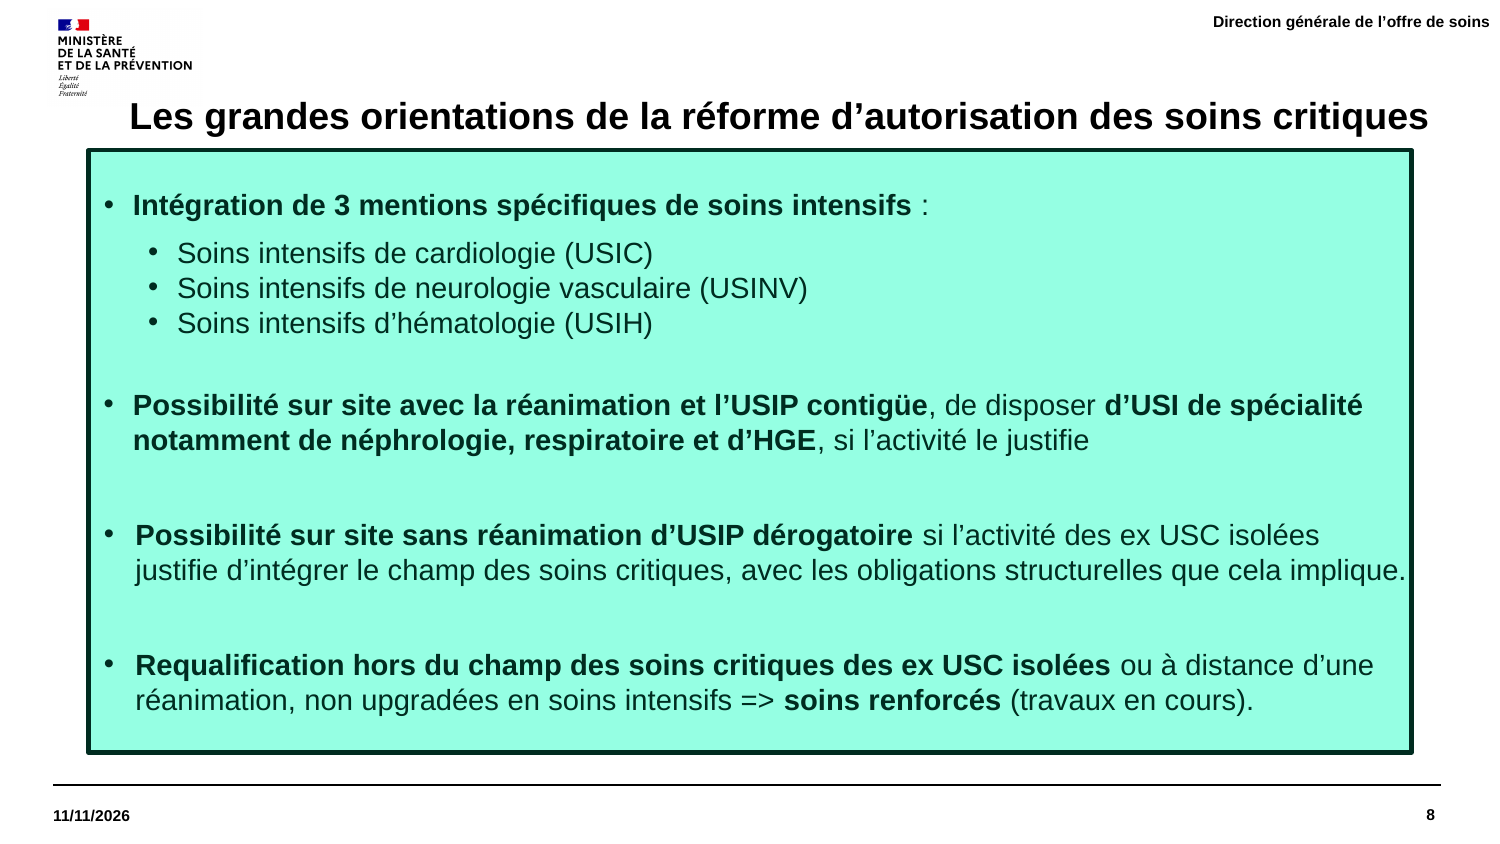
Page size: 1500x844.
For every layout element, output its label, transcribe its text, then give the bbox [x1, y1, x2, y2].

list Intégration de 3 mentions spécifiques de soins intensifs : Soins intensifs de cardiologie (USIC) Soins intensifs de neurologie vasculaire (USINV) Soins intensifs d’hématologie (USIH) Possibilité sur site avec la réanimation et l’USIP contigüe, de disposer d’USI de spécialité notamment de néphrologie, respiratoire et d’HGE, si l’activité le justifie Possibilité sur site sans réanimation d’USIP dérogatoire si l’activité des ex USC isolées justifie d’intégrer le champ des soins critiques, avec les obligations structurelles que cela implique. Requalification hors du champ des soins critiques des ex USC isolées ou à distance d’une réanimation, non upgradées en soins intensifs => soins renforcés (travaux en cours). [86, 148, 1414, 755]
picture [47, 8, 203, 107]
footer Direction générale de l’offre de soins [525, 0, 1491, 52]
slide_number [53, 787, 246, 844]
slide_number 8 [1213, 784, 1436, 844]
text_box Les grandes orientations de la réforme d’autorisation des soins critiques [112, 73, 1500, 162]
